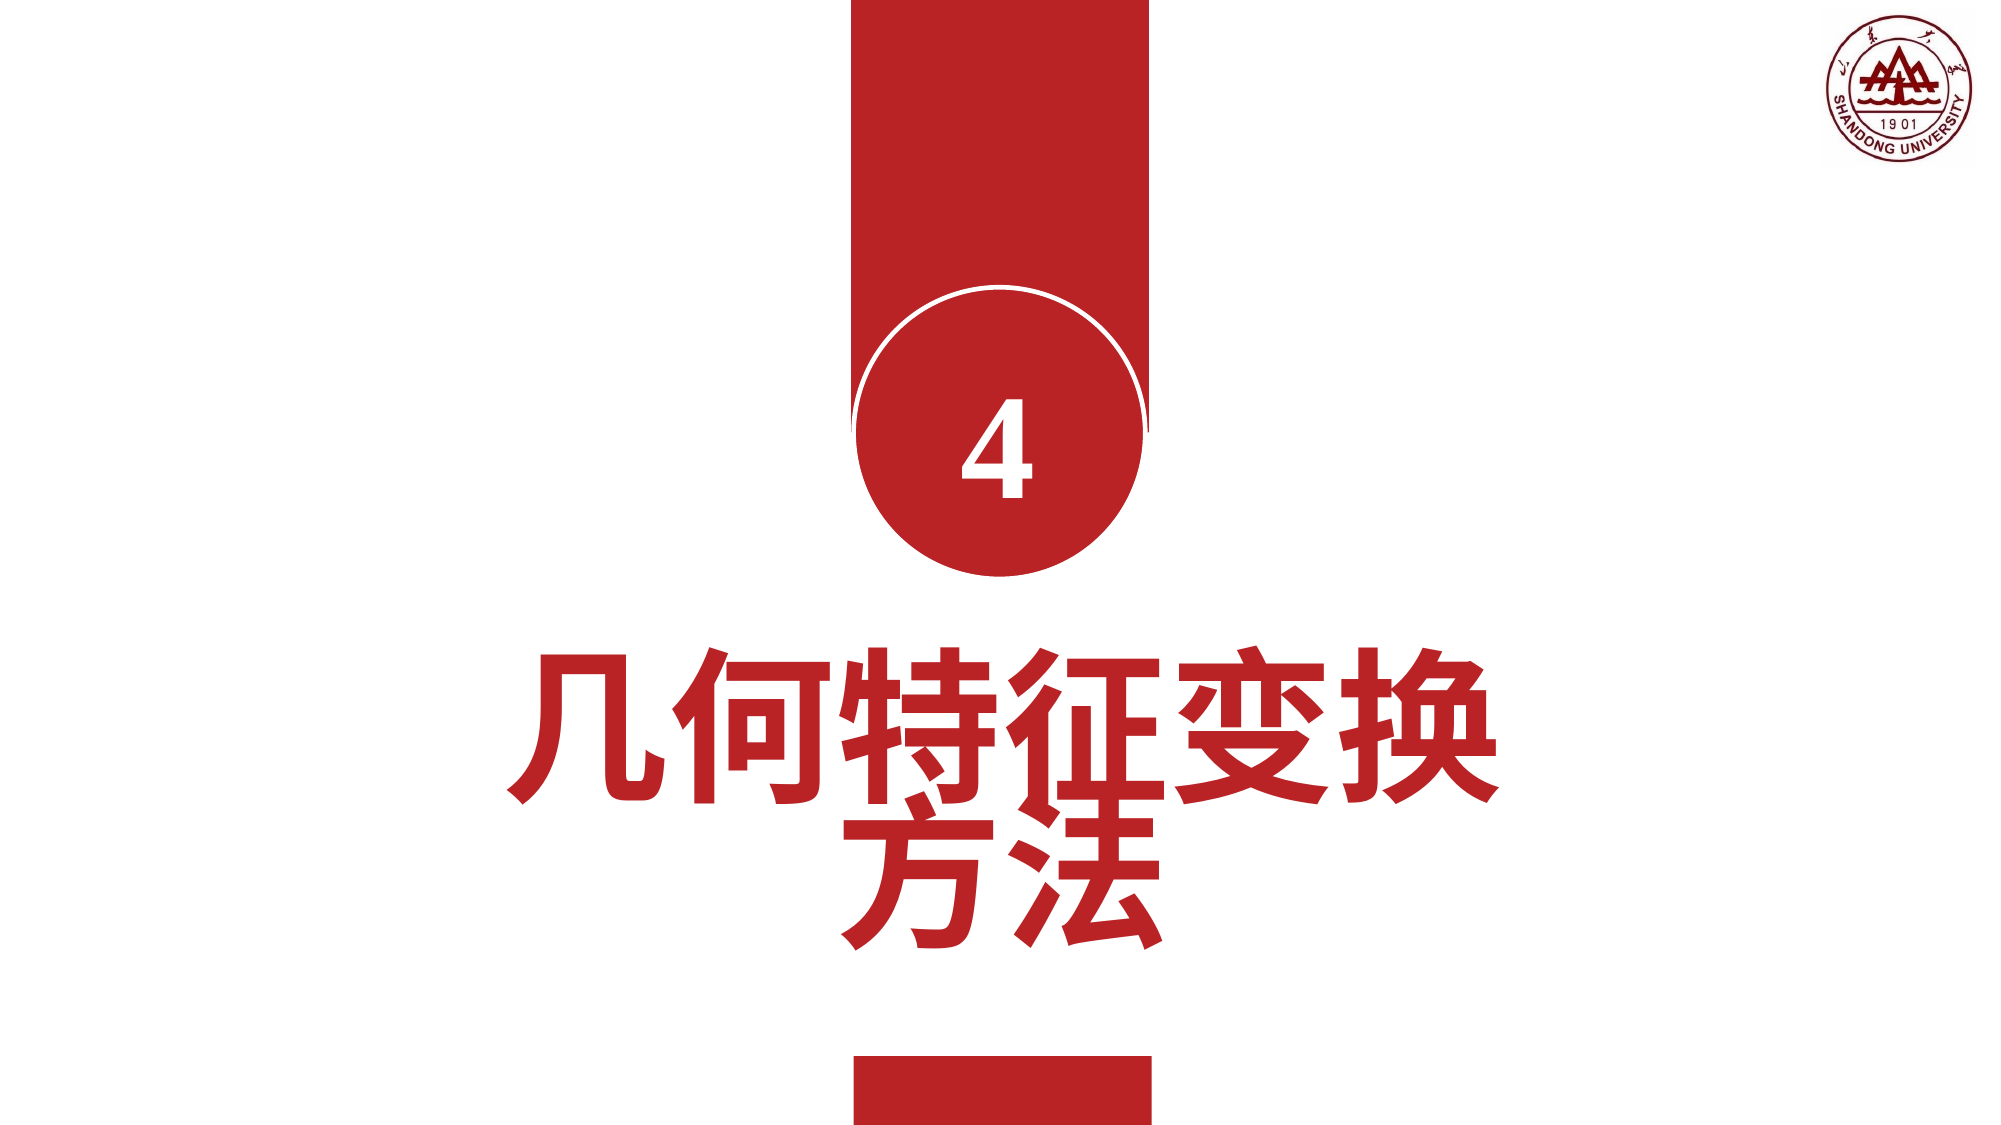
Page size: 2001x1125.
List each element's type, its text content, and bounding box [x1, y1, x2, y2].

text_box 几何特征变换方法 [448, 670, 1558, 977]
text_box [851, 347, 879, 520]
text_box [893, 536, 1106, 582]
text_box [1117, 343, 1148, 523]
text_box [851, 1054, 1154, 1125]
text_box 4 [879, 340, 1117, 536]
picture [1820, 9, 1977, 167]
text_box [884, 285, 1115, 340]
text_box [849, 0, 1151, 434]
